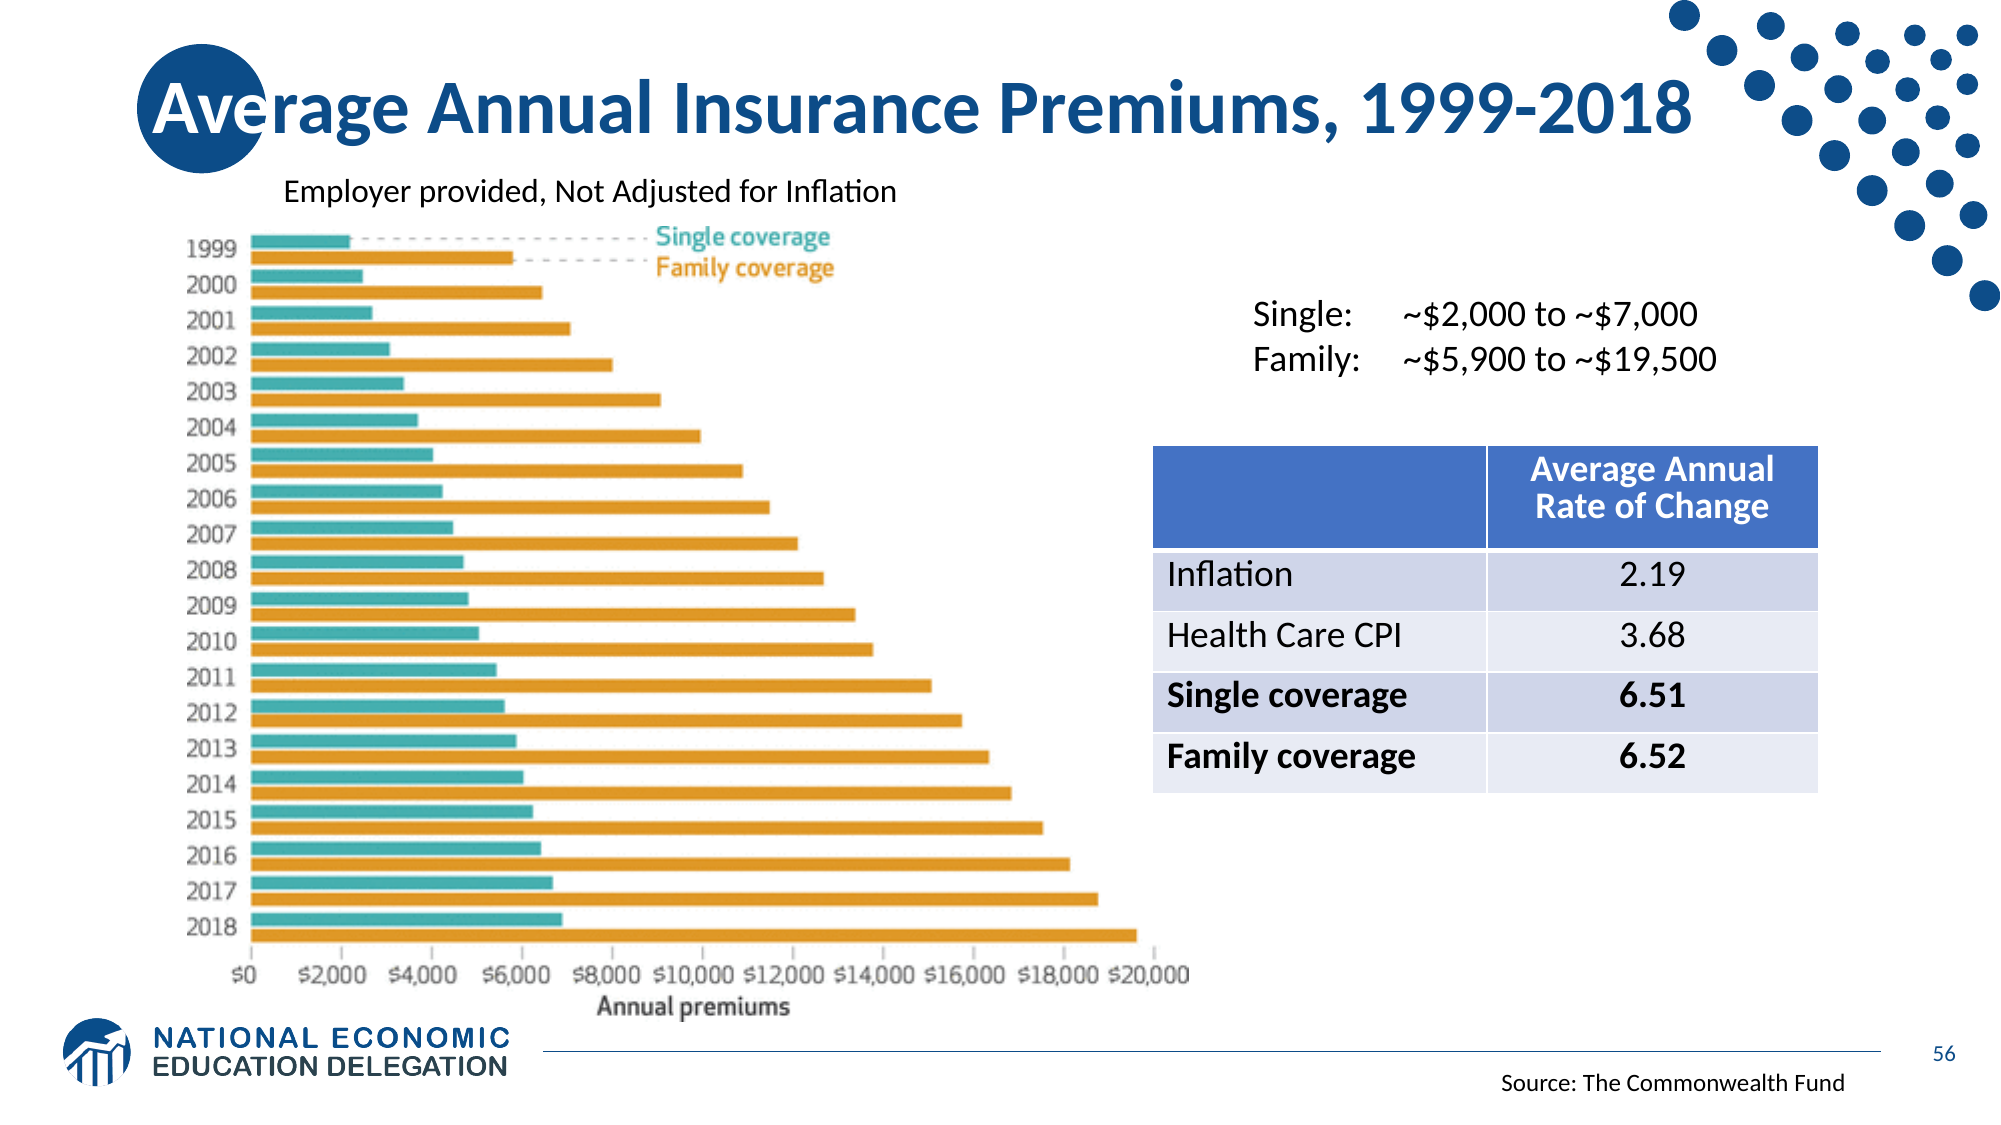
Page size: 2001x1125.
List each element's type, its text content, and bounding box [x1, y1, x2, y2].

table_cell 2.19 [1488, 553, 1818, 611]
text_box Employer provided, Not Adjusted for Inflation [268, 161, 914, 217]
slide_number 56 [1521, 1022, 1972, 1082]
table_cell 6.51 [1488, 673, 1818, 732]
table_cell Family coverage [1189, 734, 1486, 793]
table_header Average Annual Rate of Change [1488, 446, 1818, 548]
table_cell 3.68 [1488, 612, 1818, 671]
text_box Single: ~$2,000 to ~$7,000 Family: ~$5,900 to ~$19,500 [1238, 281, 1733, 386]
table_header [1189, 446, 1486, 548]
table_cell Health Care CPI [1189, 612, 1486, 671]
text_box Source: The Commonwealth Fund [1486, 1059, 1862, 1104]
table_cell Inflation [1189, 553, 1486, 611]
title Average Annual Insurance Premiums, 1999-2018 [137, 0, 1863, 218]
table_cell Single coverage [1189, 673, 1486, 732]
table_cell 6.52 [1488, 734, 1818, 793]
picture [55, 226, 1189, 1091]
